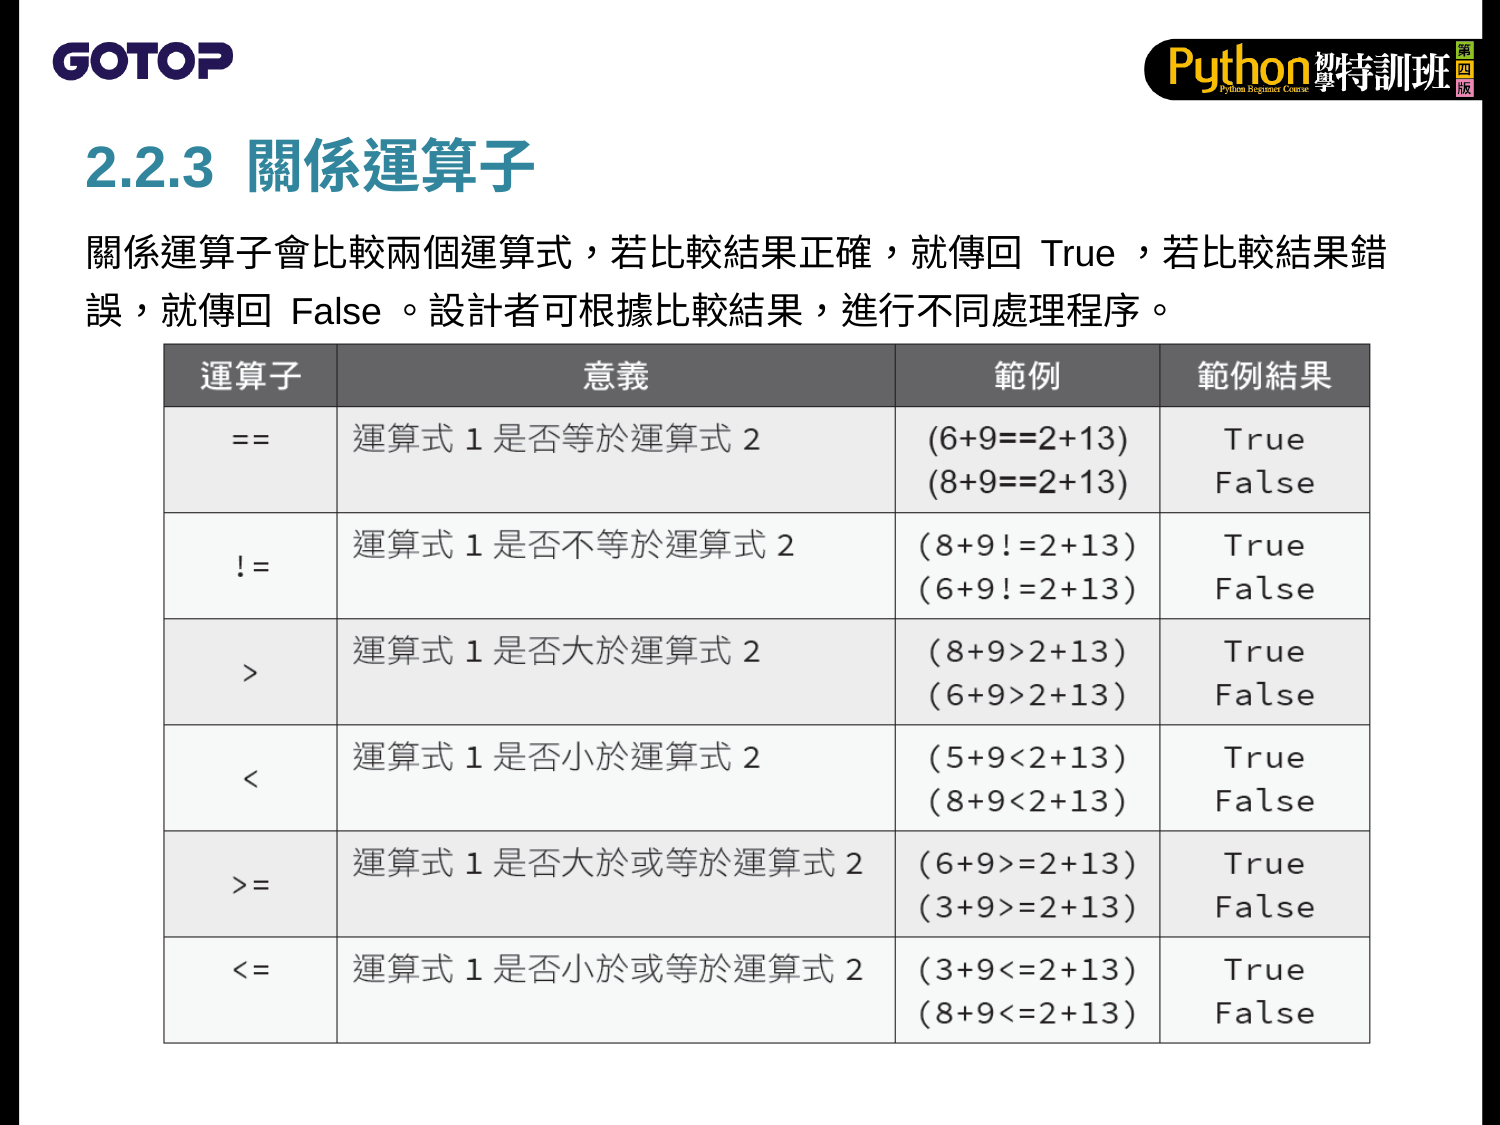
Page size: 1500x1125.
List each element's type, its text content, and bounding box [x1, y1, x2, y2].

list 2.2.3 關係運算子 關係運算子會比較兩個運算式，若比較結果正確，就傳回 True，若比較結果錯誤，就傳回 False。設計者可根據比較結果，進行不同處理程序。 [70, 121, 1430, 1067]
picture [0, 0, 1500, 1125]
